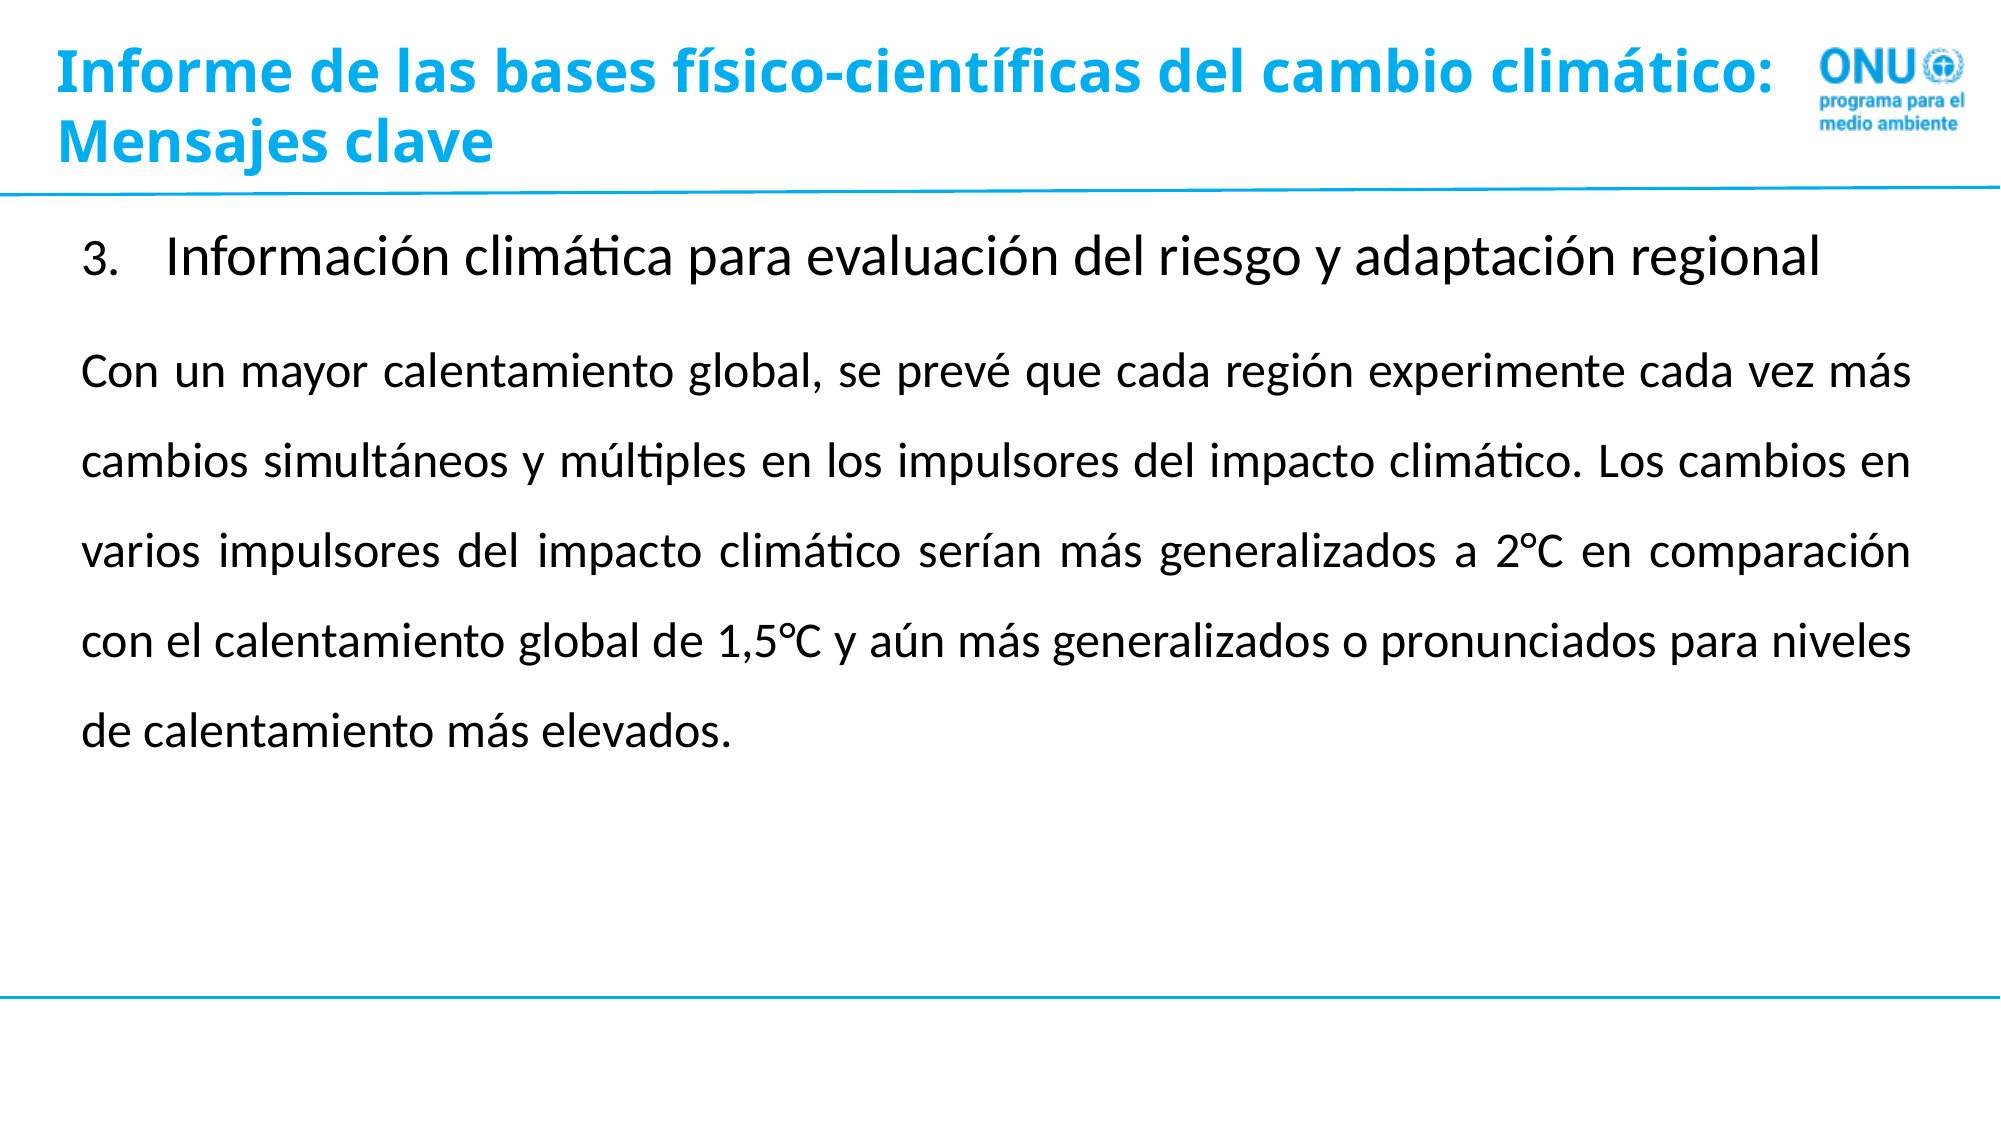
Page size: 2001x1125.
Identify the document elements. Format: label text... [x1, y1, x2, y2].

text_box Informe de las bases físico-científicas del cambio climático: Mensajes clave [41, 32, 1798, 178]
picture [1803, 0, 1982, 178]
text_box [0, 187, 2000, 196]
text_box [41, 206, 1929, 944]
list Información climática para evaluación del riesgo y adaptación regional Con un mayor calentamiento global, se prevé que cada región experimente cada vez más cambios simultáneos y múltiples en los impulsores del impacto climático. Los cambios en varios impulsores del impacto climático serían más generalizados a 2°C en comparación con el calentamiento global de 1,5°C y aún más generalizados o pronunciados para niveles de calentamiento más elevados. [47, 209, 1929, 997]
